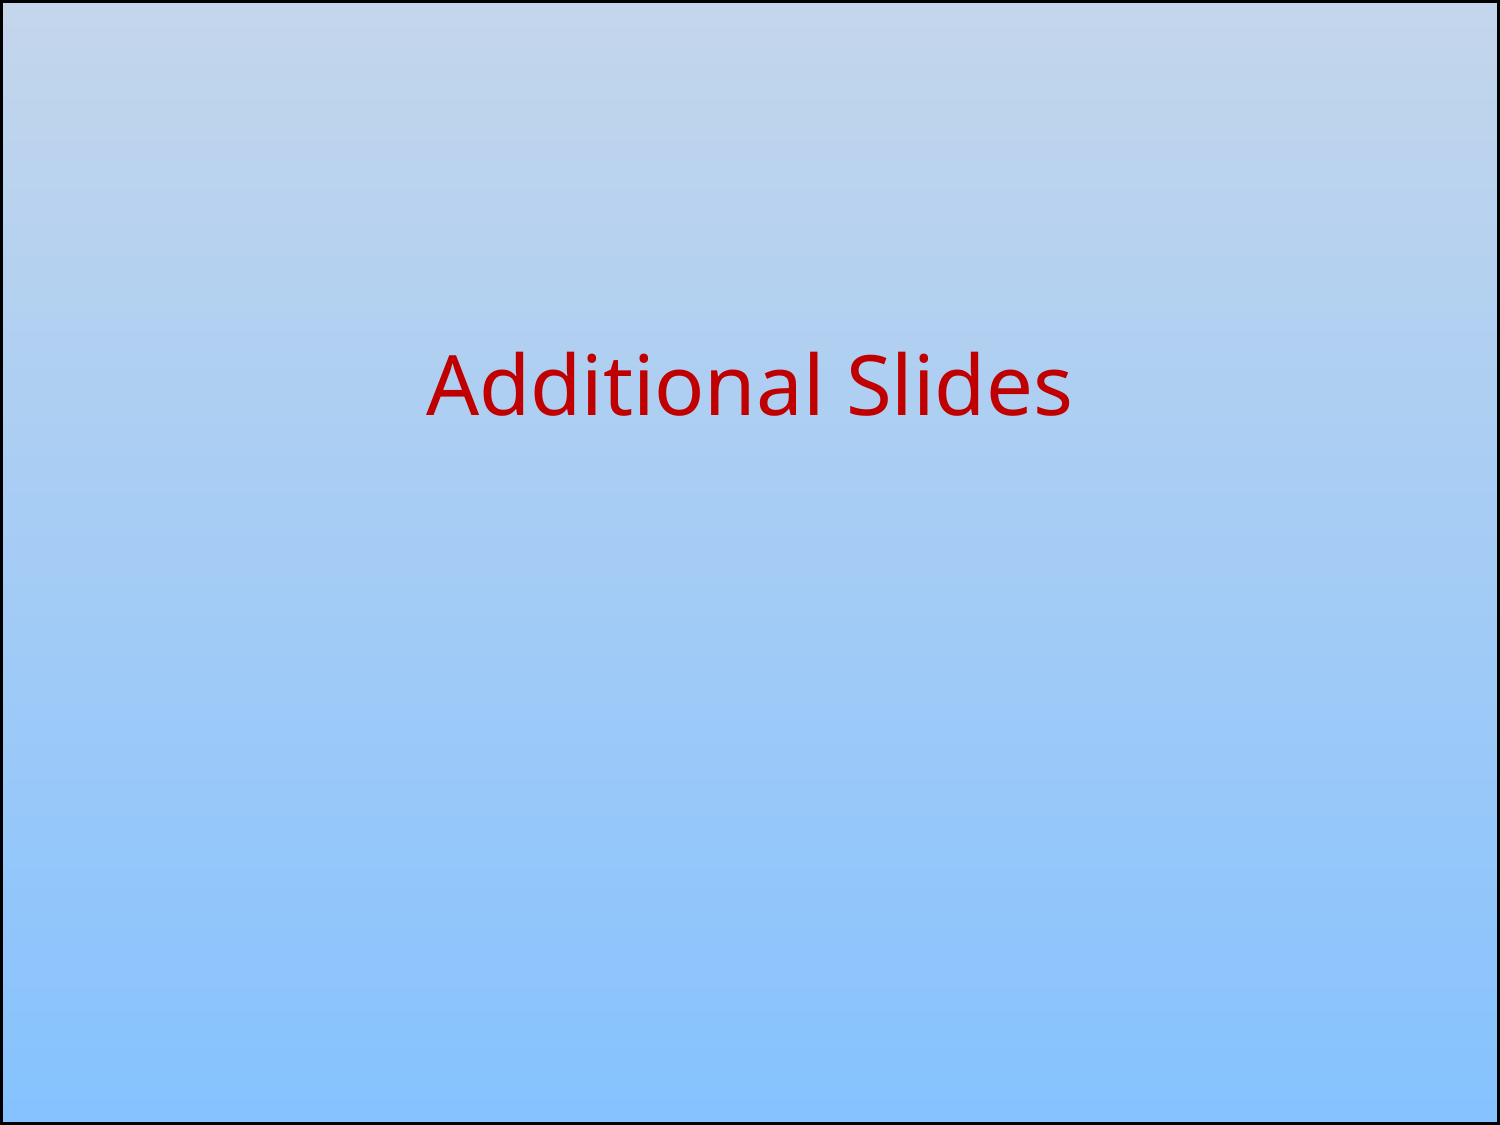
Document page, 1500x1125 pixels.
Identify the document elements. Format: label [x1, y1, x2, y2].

text_box [0, 0, 1500, 1125]
